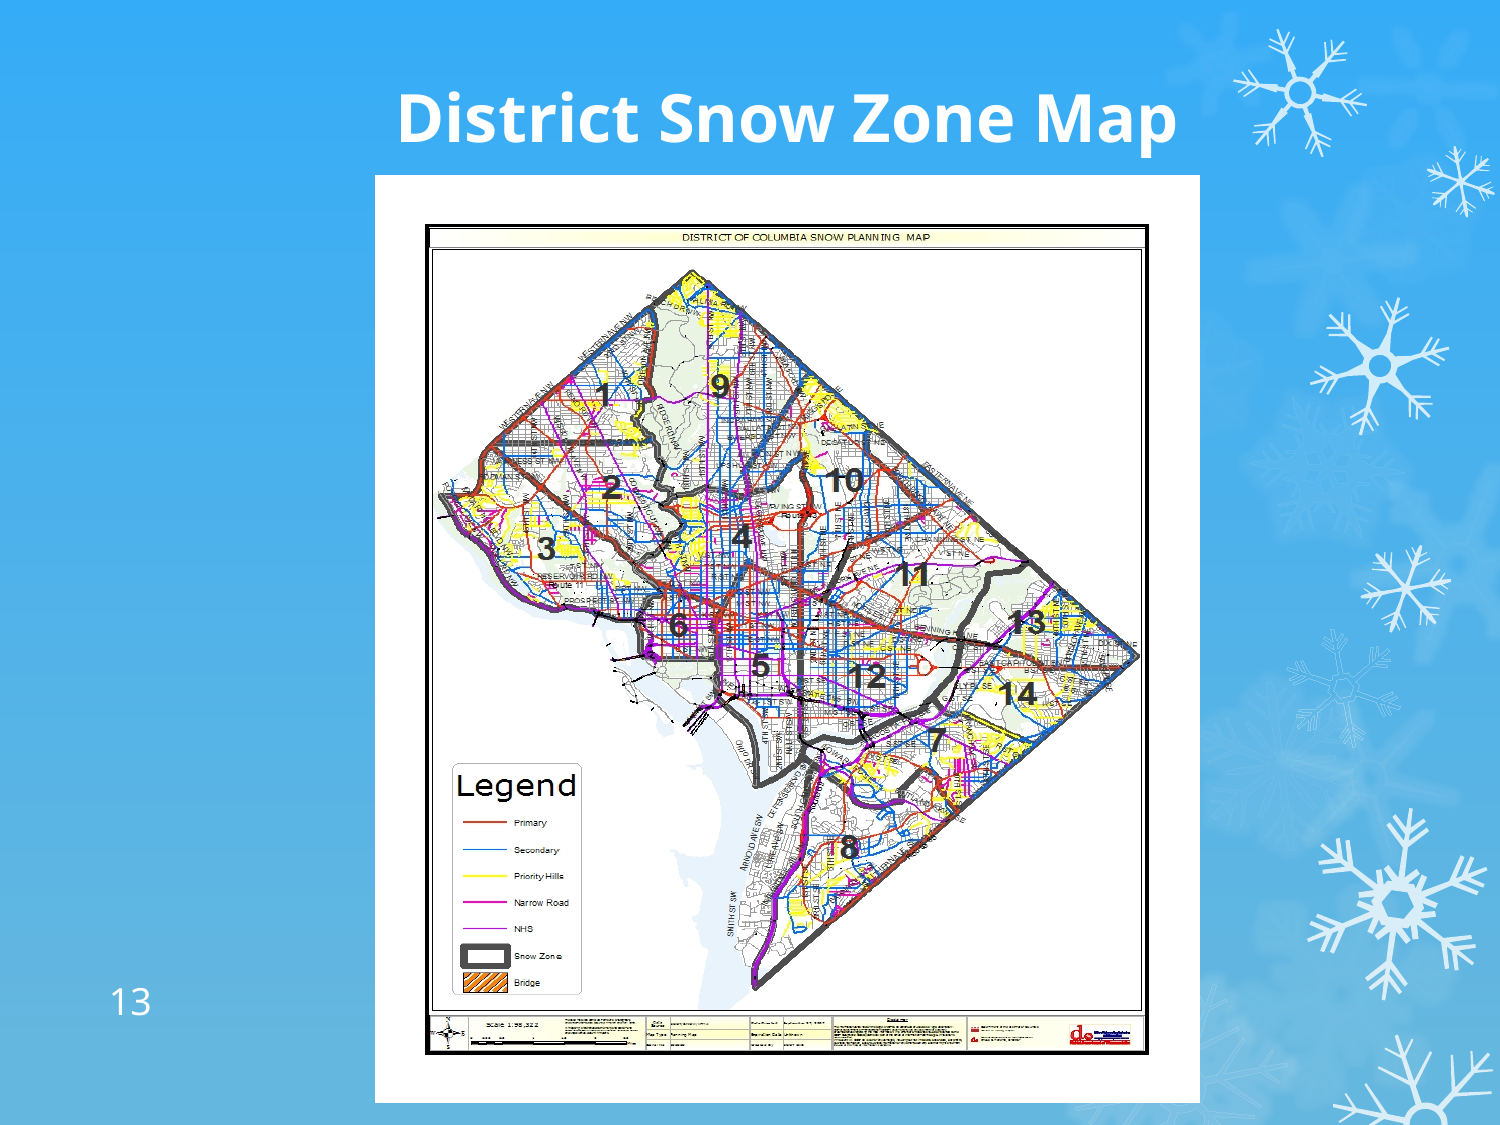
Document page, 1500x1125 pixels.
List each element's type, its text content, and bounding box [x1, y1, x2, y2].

picture [374, 174, 1201, 1103]
slide_number 13 [93, 976, 194, 1037]
title District Snow Zone Map [150, 45, 1425, 188]
